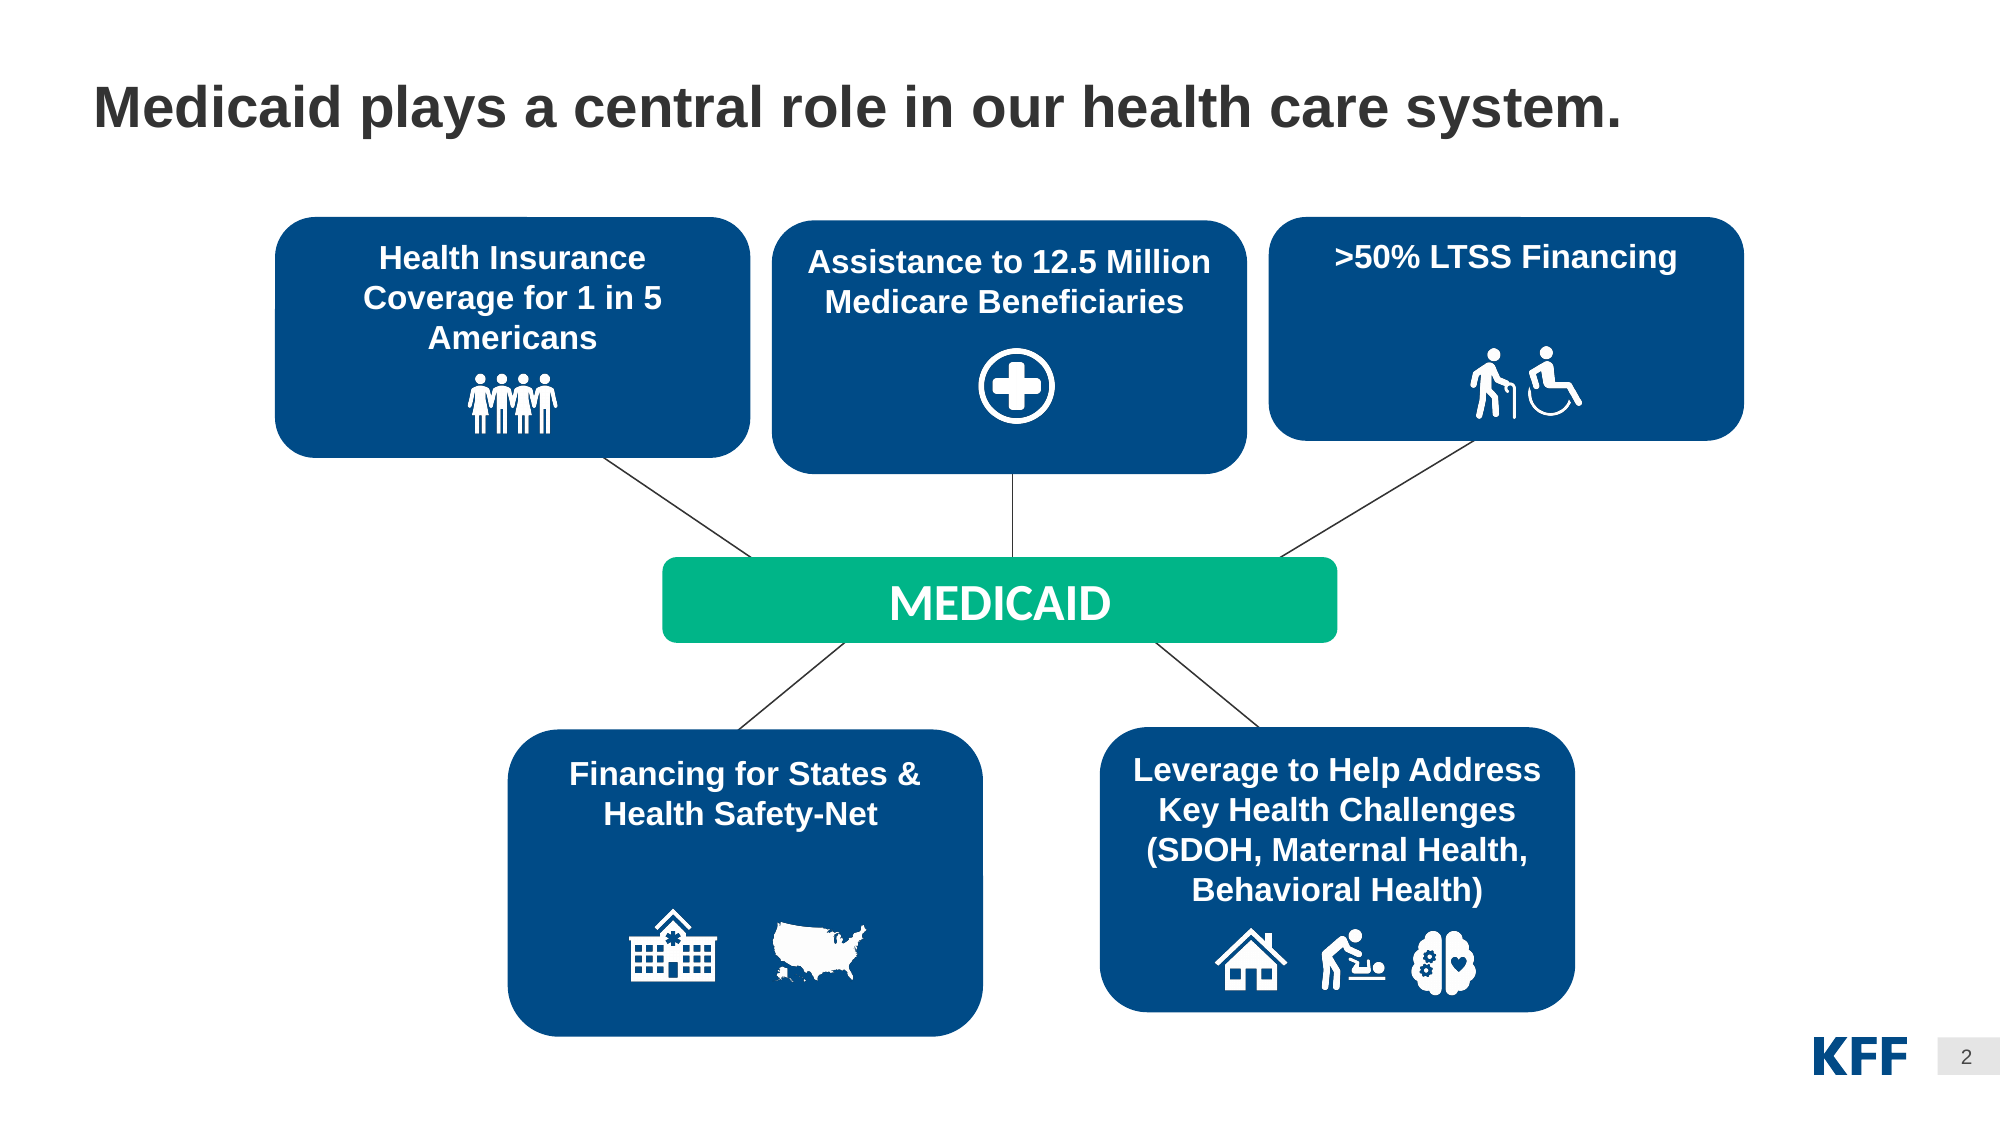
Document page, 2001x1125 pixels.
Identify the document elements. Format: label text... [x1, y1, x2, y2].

picture [621, 895, 725, 1000]
picture [1209, 917, 1293, 1001]
picture [1312, 918, 1395, 1001]
title Medicaid plays a central role in our health care system. [93, 68, 1907, 219]
text_box Leverage to Help Address Key Health Challenges (SDOH, Maternal Health, Behavioral Health) [1099, 727, 1576, 1013]
text_box >50% LTSS Financing [1268, 216, 1745, 441]
text_box Health Insurance Coverage for 1 in 5 Americans [274, 216, 751, 458]
picture [1453, 341, 1595, 423]
text_box Financing for States & Health Safety-Net [507, 729, 984, 1037]
text_box MEDICAID [662, 557, 1338, 643]
picture [1814, 1037, 1907, 1075]
picture [461, 352, 564, 455]
picture [771, 921, 870, 983]
text_box Assistance to 12.5 Million Medicare Beneficiaries [771, 220, 1248, 475]
picture [968, 338, 1065, 434]
slide_number 2 [1938, 1037, 1973, 1075]
picture [1402, 921, 1485, 1005]
